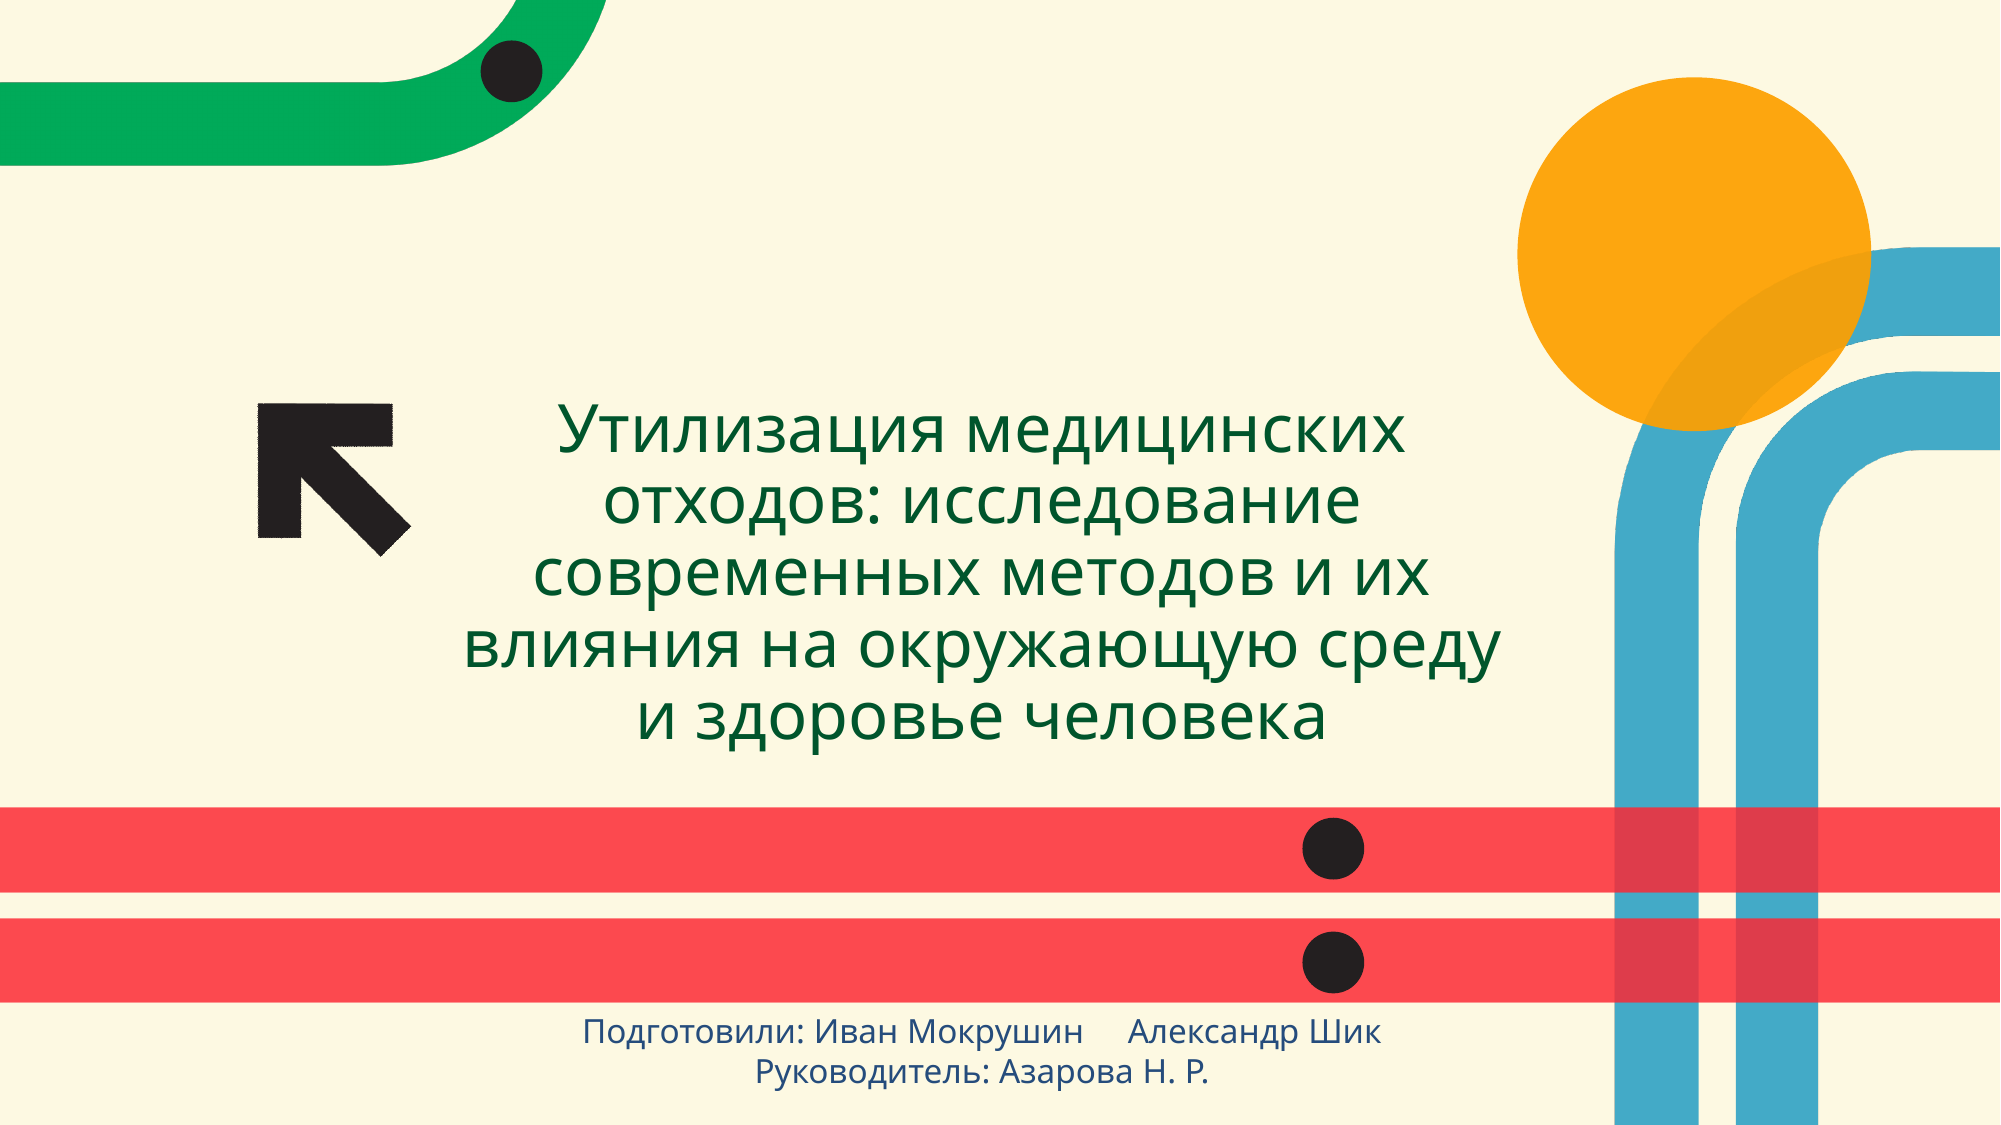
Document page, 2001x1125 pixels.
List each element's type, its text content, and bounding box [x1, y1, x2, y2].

title Утилизация медицинских отходов: исследование современных методов и их влияния на окружающую среду и здоровье человека [446, 386, 1518, 696]
picture [0, 245, 2000, 1125]
picture [0, 0, 618, 166]
picture [152, 298, 446, 646]
subtitle Подготовили: Иван Мокрушин Александр Шик Руководитель: Азарова Н. Р. [495, 1003, 1470, 1071]
